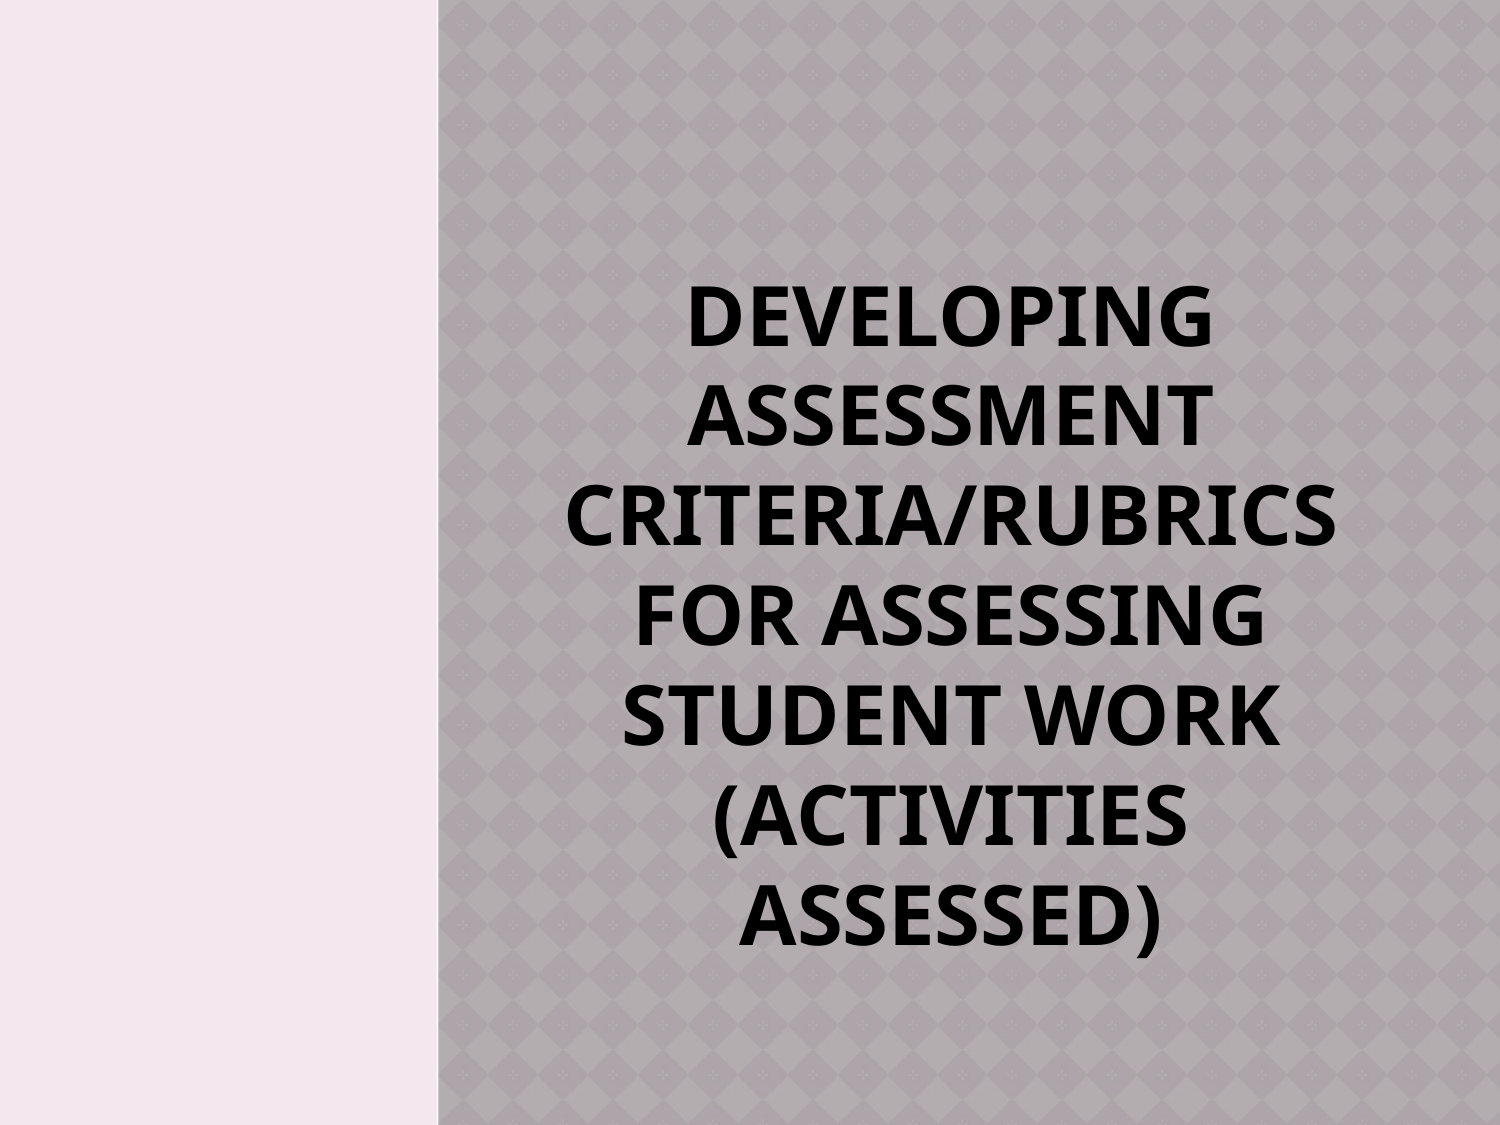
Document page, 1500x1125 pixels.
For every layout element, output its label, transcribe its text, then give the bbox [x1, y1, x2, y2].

title Developing Assessment Criteria/Rubrics For Assessing Student Work (Activities Assessed) [512, 87, 1390, 963]
